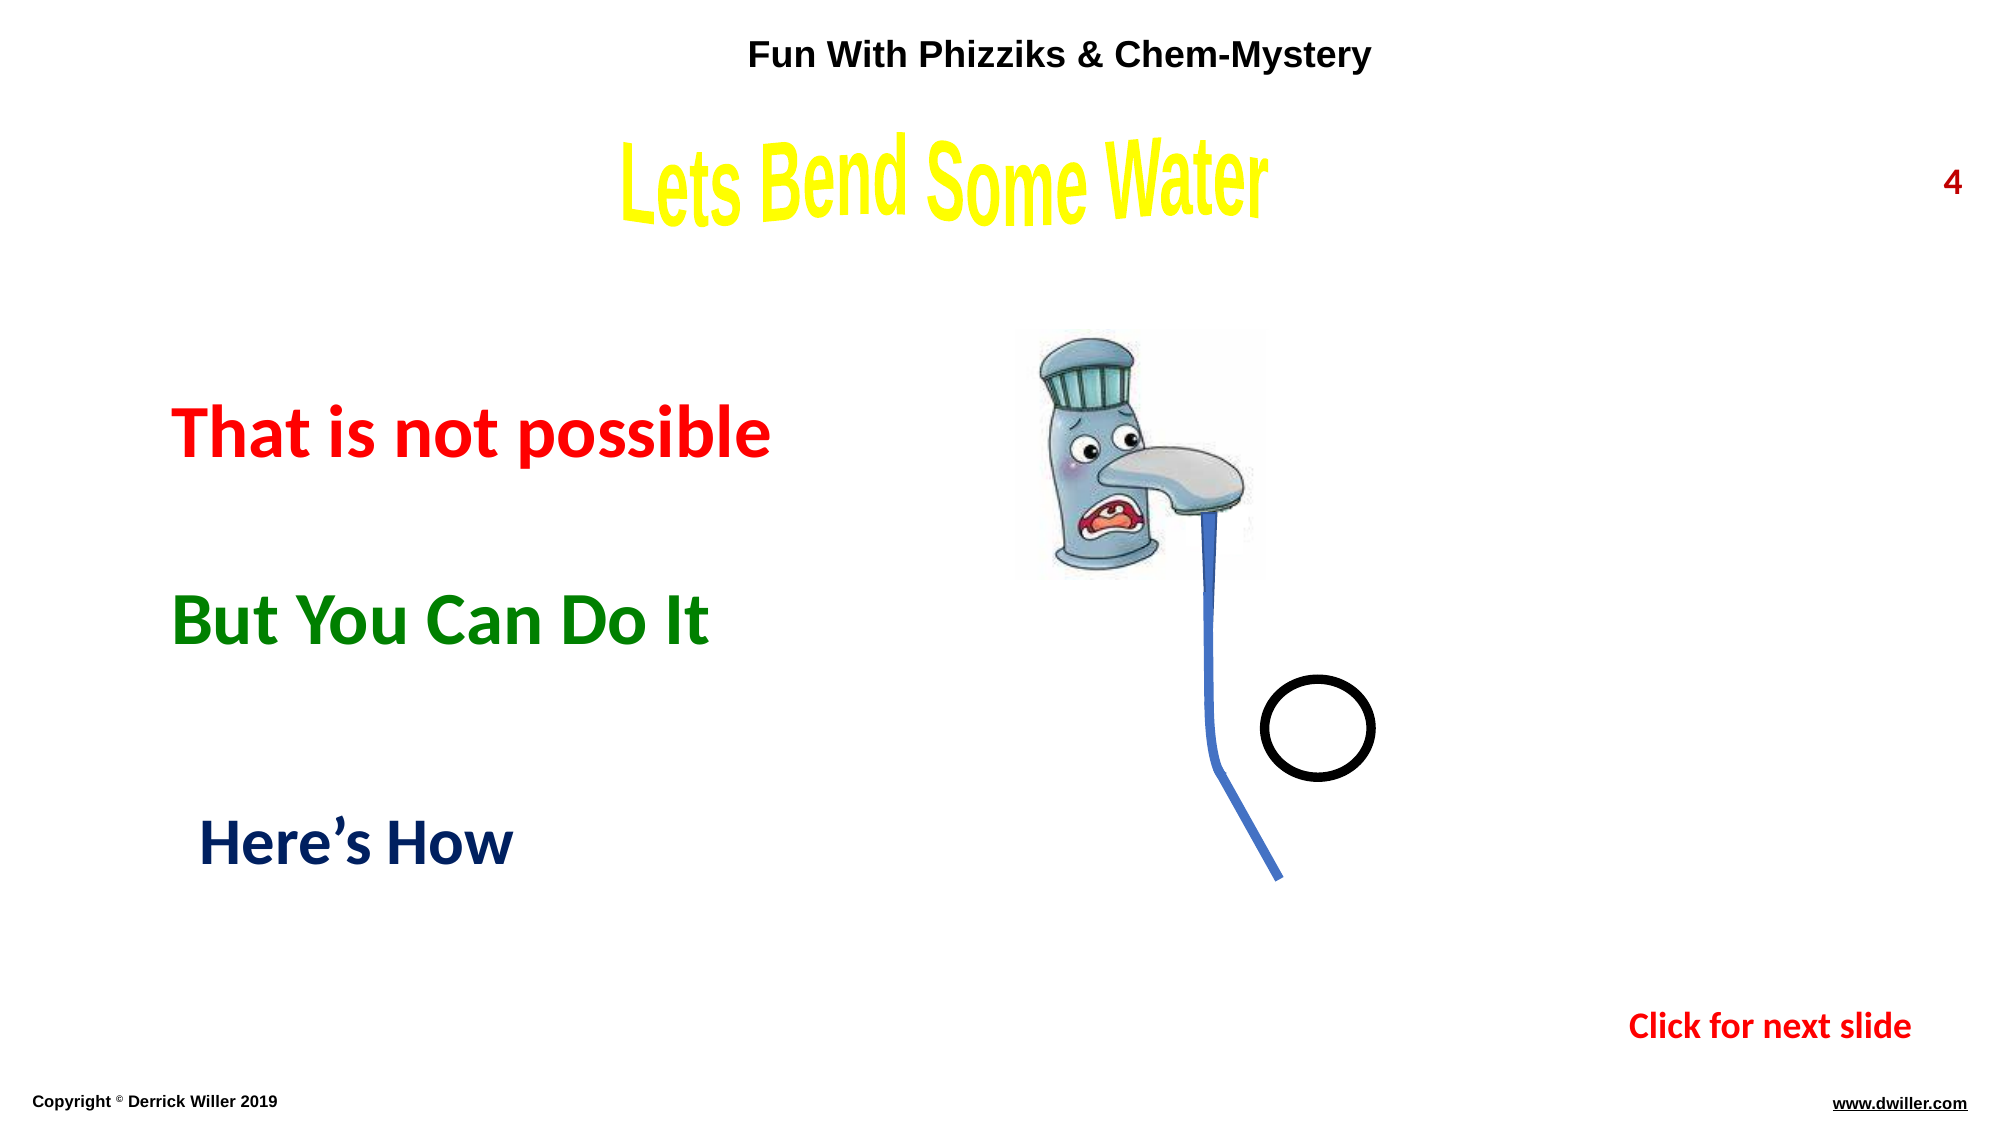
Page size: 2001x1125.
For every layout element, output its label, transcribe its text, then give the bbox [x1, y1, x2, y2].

text_box Here’s How [185, 790, 530, 886]
text_box 4 [1929, 149, 1978, 210]
text_box That is not possible [156, 375, 788, 481]
text_box But You Can Do It [156, 562, 727, 668]
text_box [999, 329, 1458, 965]
text_box Click for next slide [1614, 993, 1928, 1054]
